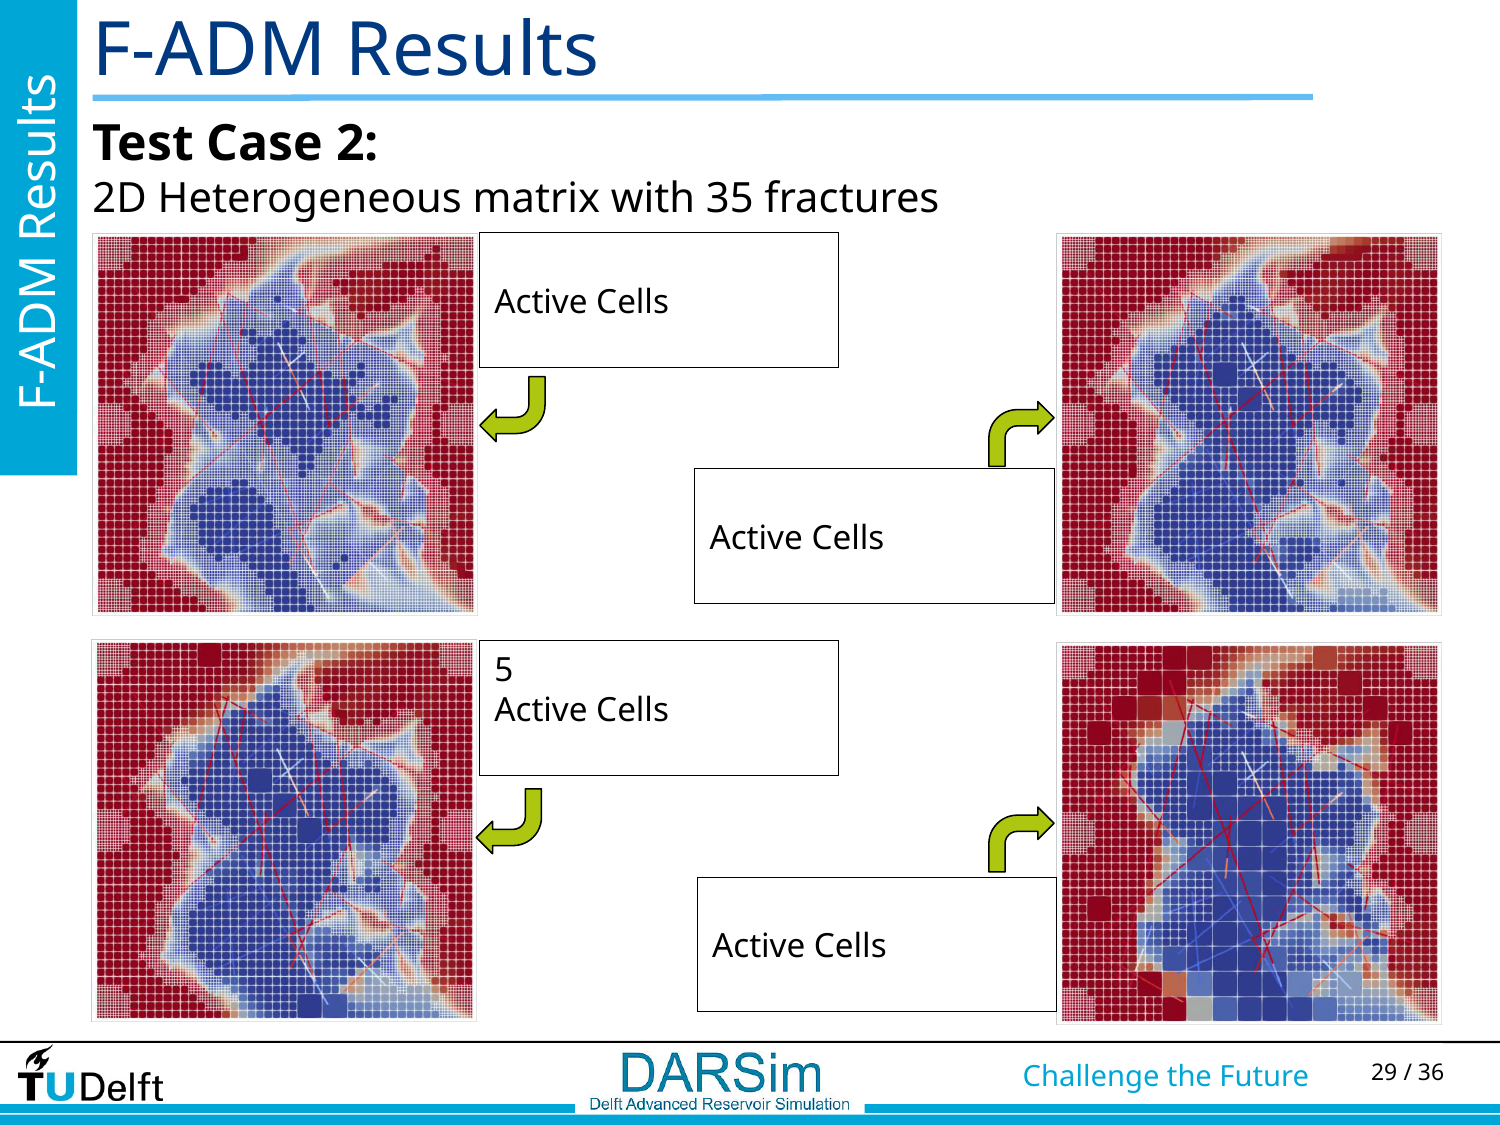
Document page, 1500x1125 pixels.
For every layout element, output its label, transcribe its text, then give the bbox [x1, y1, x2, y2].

title F-ADM Results [92, 0, 1192, 96]
text_box [73, 0, 78, 414]
text_box [486, 788, 542, 854]
text_box [988, 401, 1046, 467]
text_box [988, 807, 1046, 872]
picture [575, 1045, 865, 1114]
picture [18, 1044, 163, 1101]
text_box F-ADM Results [0, 0, 73, 485]
picture [1056, 642, 1442, 1025]
picture [91, 639, 477, 1023]
picture [92, 233, 478, 616]
picture [1056, 233, 1442, 616]
text_box Test Case 2: 2D Heterogeneous matrix with 35 fractures [92, 110, 1475, 999]
text_box [487, 376, 546, 442]
